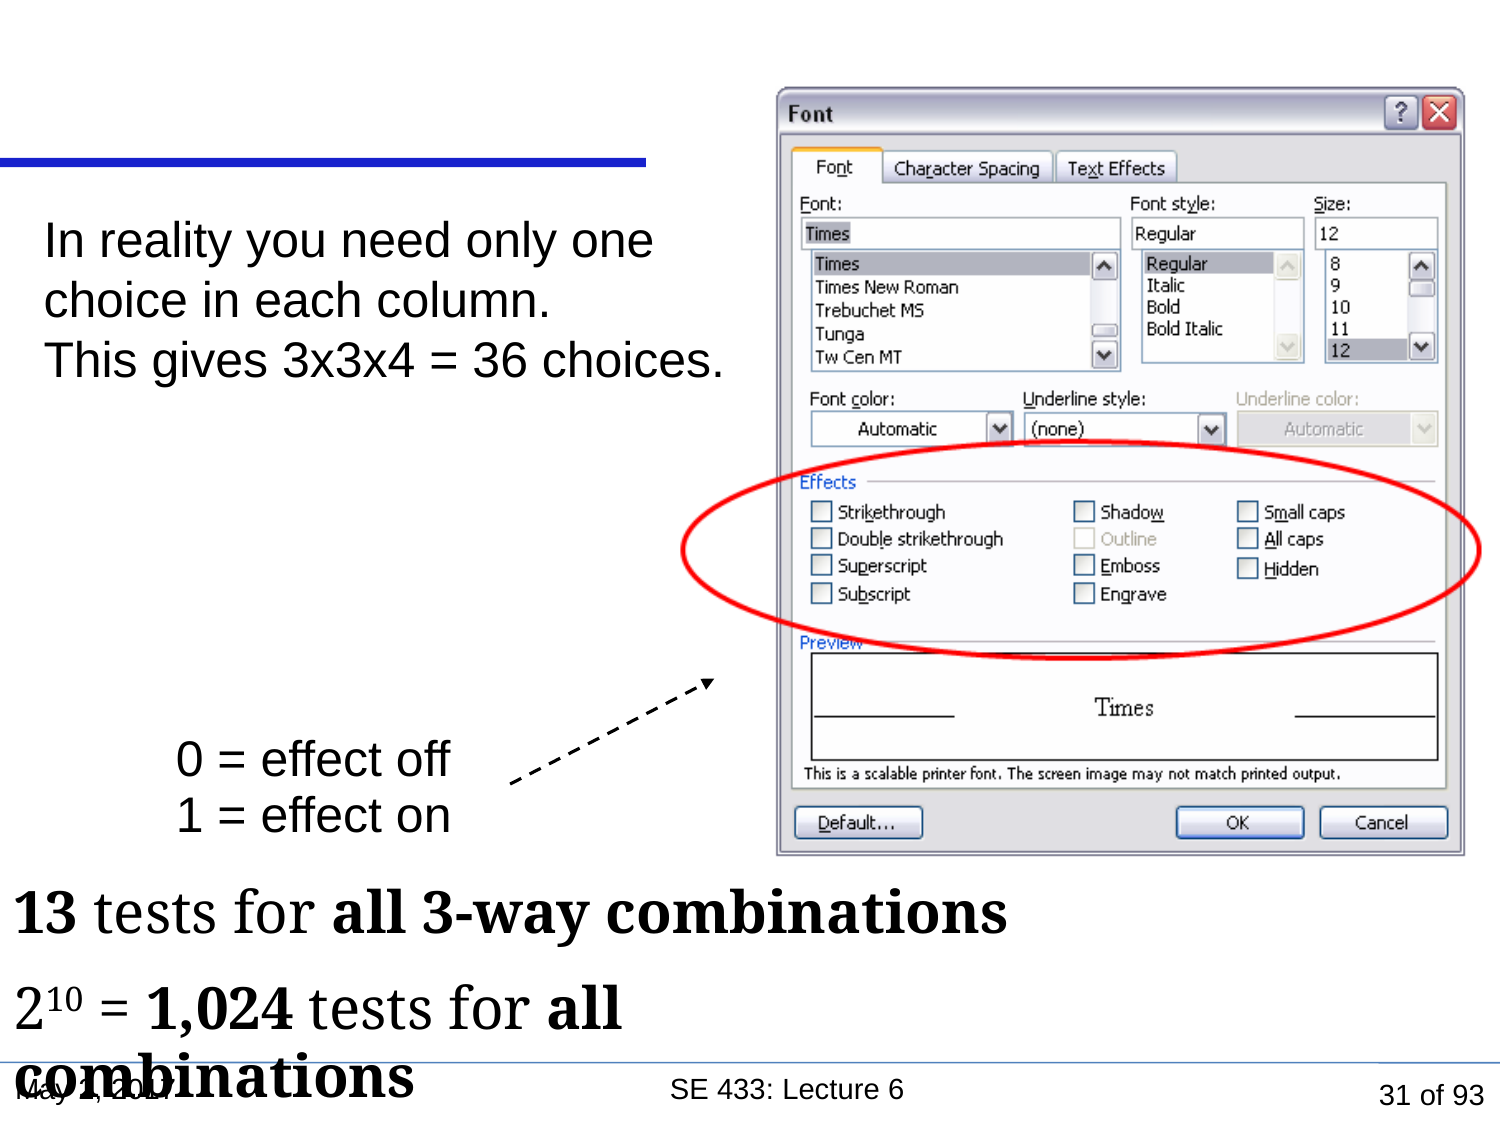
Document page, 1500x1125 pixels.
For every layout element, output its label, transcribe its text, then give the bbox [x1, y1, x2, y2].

footer SE 433: Lecture 6 [324, 1062, 1249, 1125]
picture [646, 62, 1500, 868]
text_box In reality you need only one choice in each column. This gives 3x3x4 = 36 choices. [28, 199, 641, 395]
slide_number 31 of 93 [1249, 1062, 1500, 1125]
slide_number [0, 1062, 324, 1125]
text_box 13 tests for all 3-way combinations 210 = 1,024 tests for all combinations [0, 875, 1025, 1062]
text_box 0 = effect off 1 = effect on [162, 724, 502, 851]
